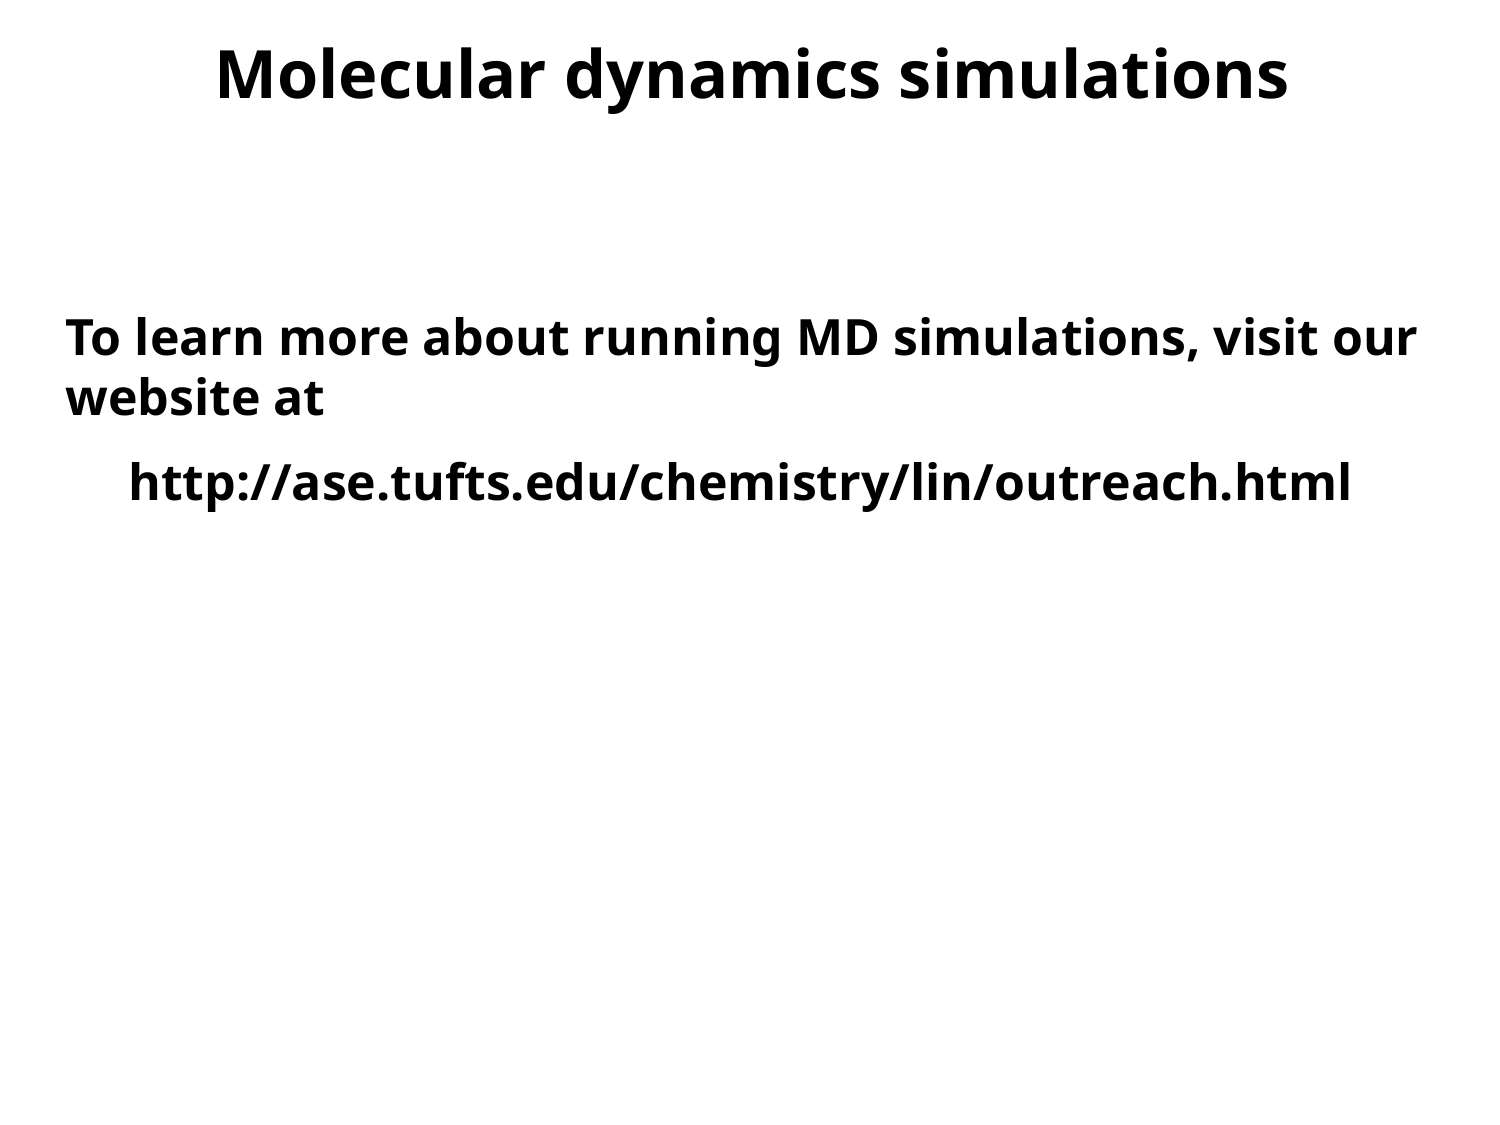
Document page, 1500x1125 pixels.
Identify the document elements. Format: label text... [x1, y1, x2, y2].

text_box To learn more about running MD simulations, visit our website at [50, 297, 1488, 433]
text_box http://ase.tufts.edu/chemistry/lin/outreach.html [113, 442, 1424, 518]
text_box Molecular dynamics simulations [179, 24, 1308, 120]
